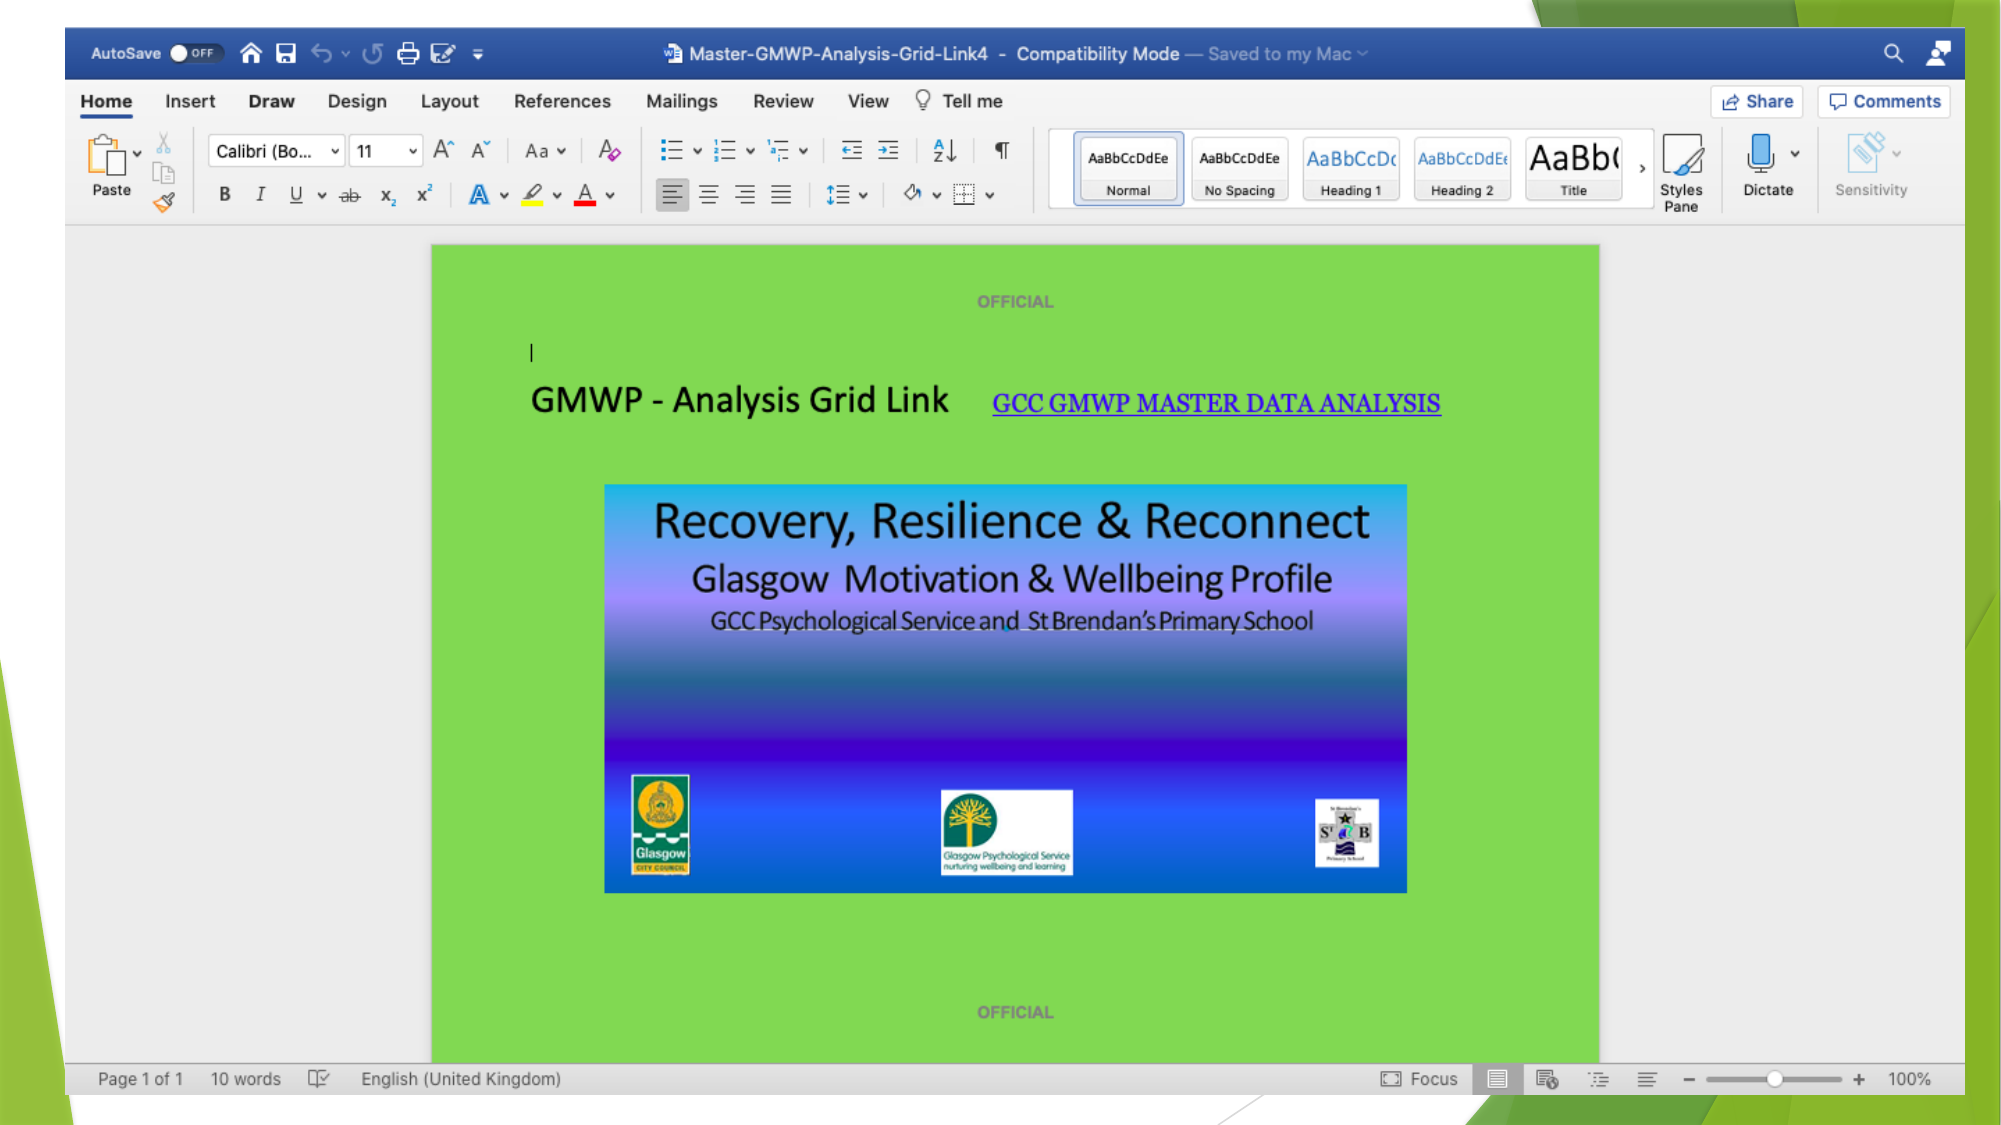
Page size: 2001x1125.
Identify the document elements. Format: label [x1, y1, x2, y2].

list [64, 26, 1965, 1096]
